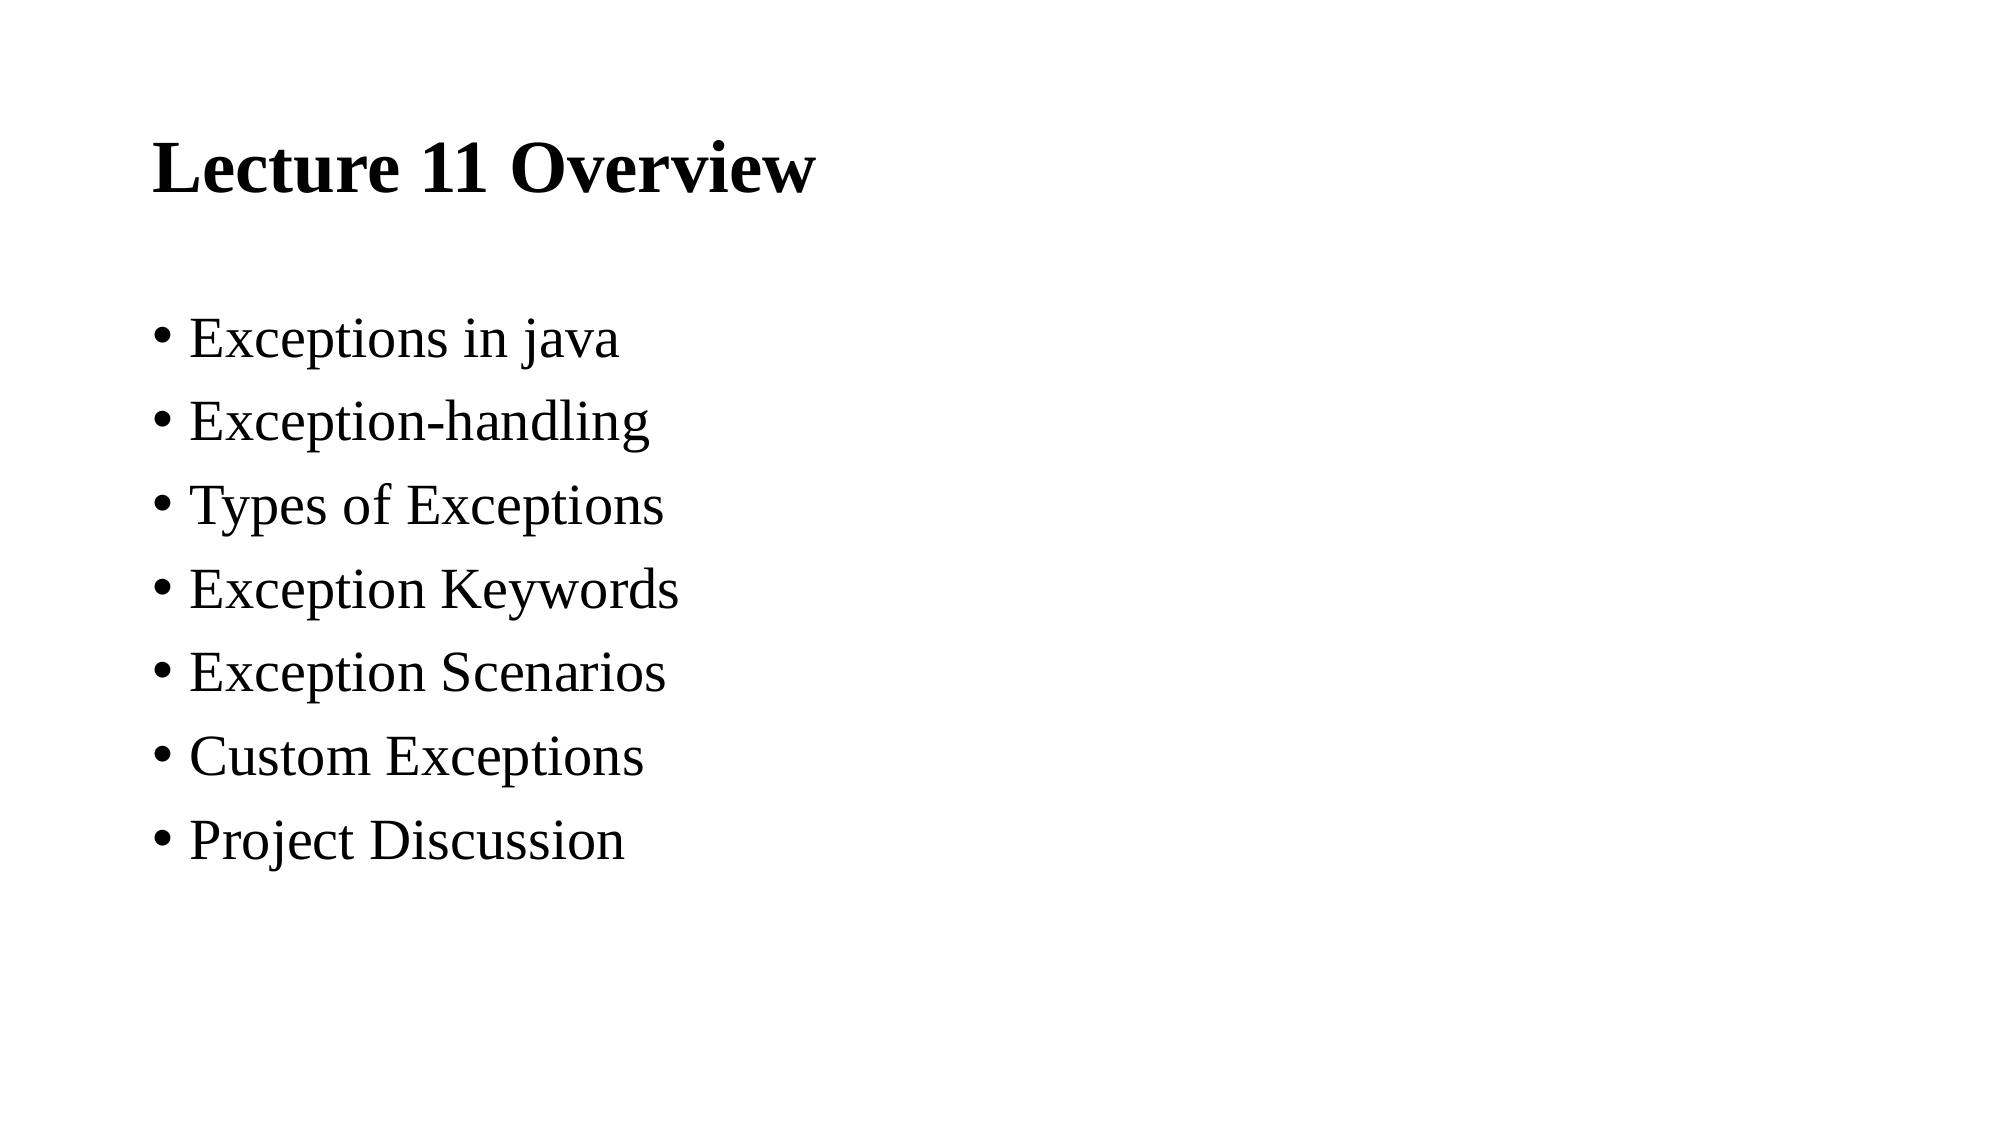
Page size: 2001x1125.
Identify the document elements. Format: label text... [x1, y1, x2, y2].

list Exceptions in java Exception-handling Types of Exceptions Exception Keywords Exception Scenarios Custom Exceptions Project Discussion [137, 299, 1897, 1014]
title Lecture 11 Overview [137, 59, 1863, 278]
